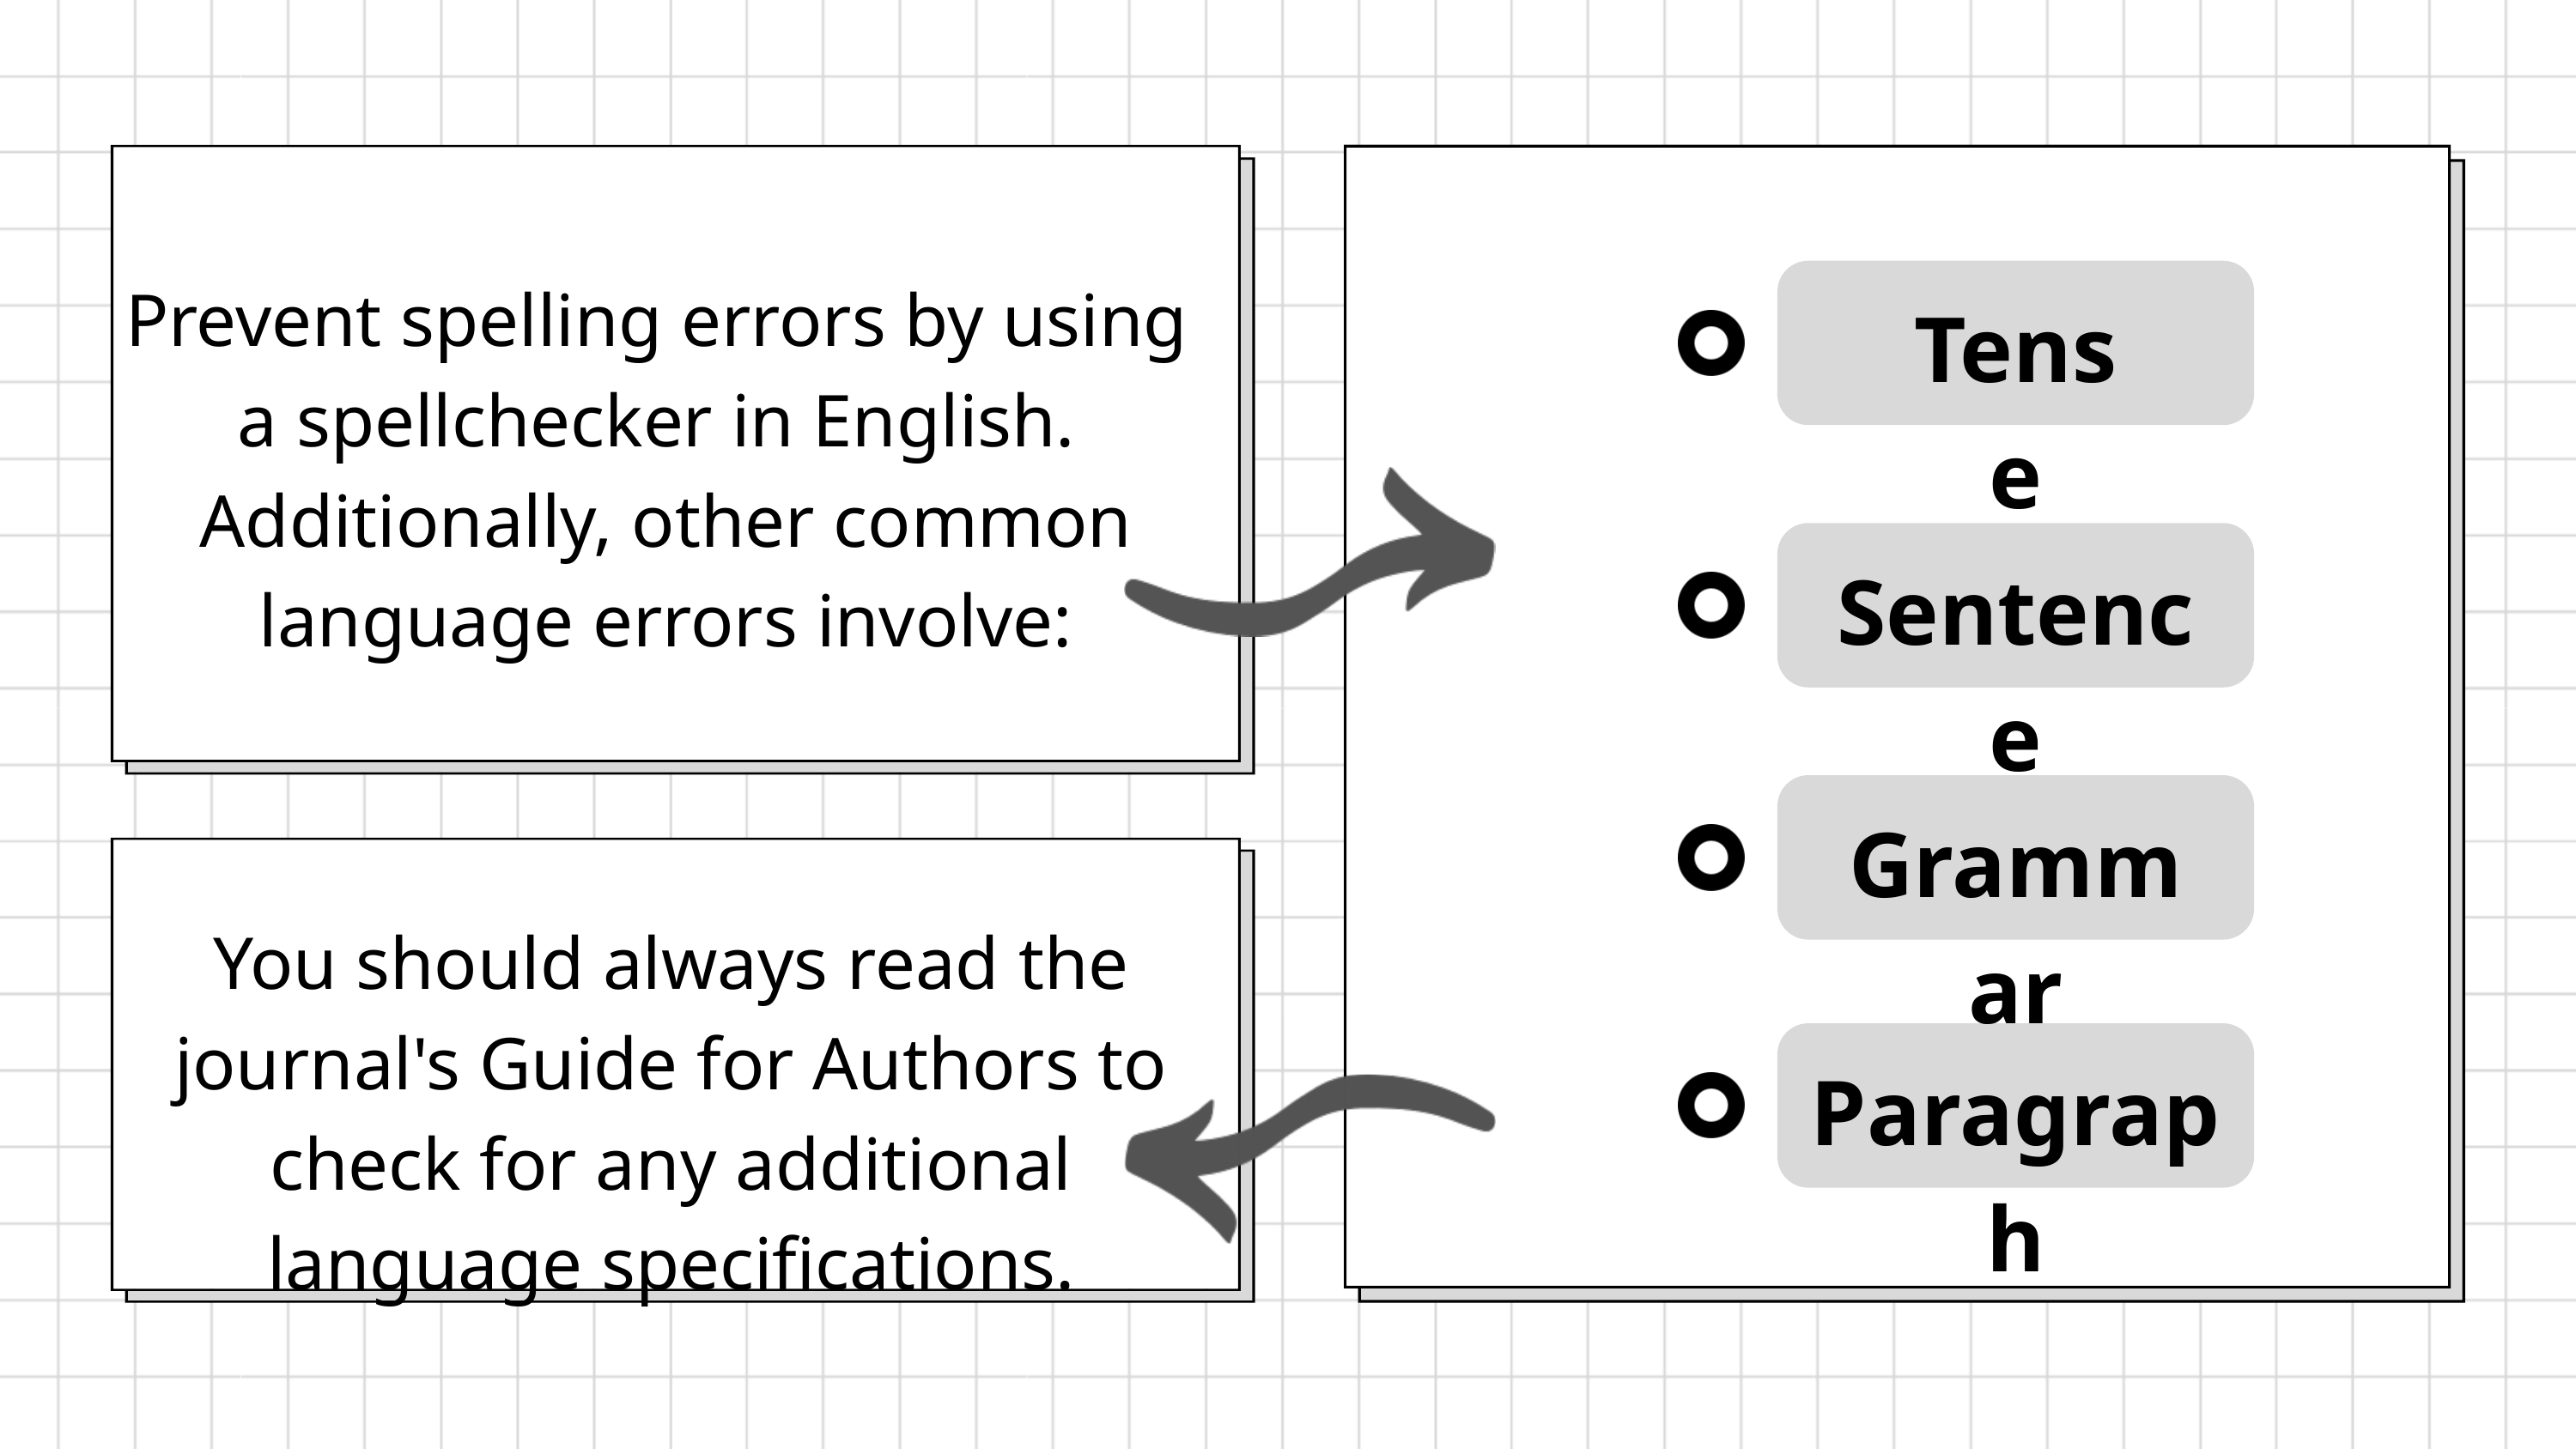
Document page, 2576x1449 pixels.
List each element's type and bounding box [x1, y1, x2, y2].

text_box [1777, 774, 2255, 940]
text_box [1777, 260, 2255, 426]
text_box [1777, 1022, 2255, 1188]
text_box [1777, 523, 2255, 688]
text_box [1343, 144, 2466, 1303]
picture [0, 0, 2576, 1449]
text_box [110, 837, 1255, 1303]
text_box [110, 144, 1255, 775]
